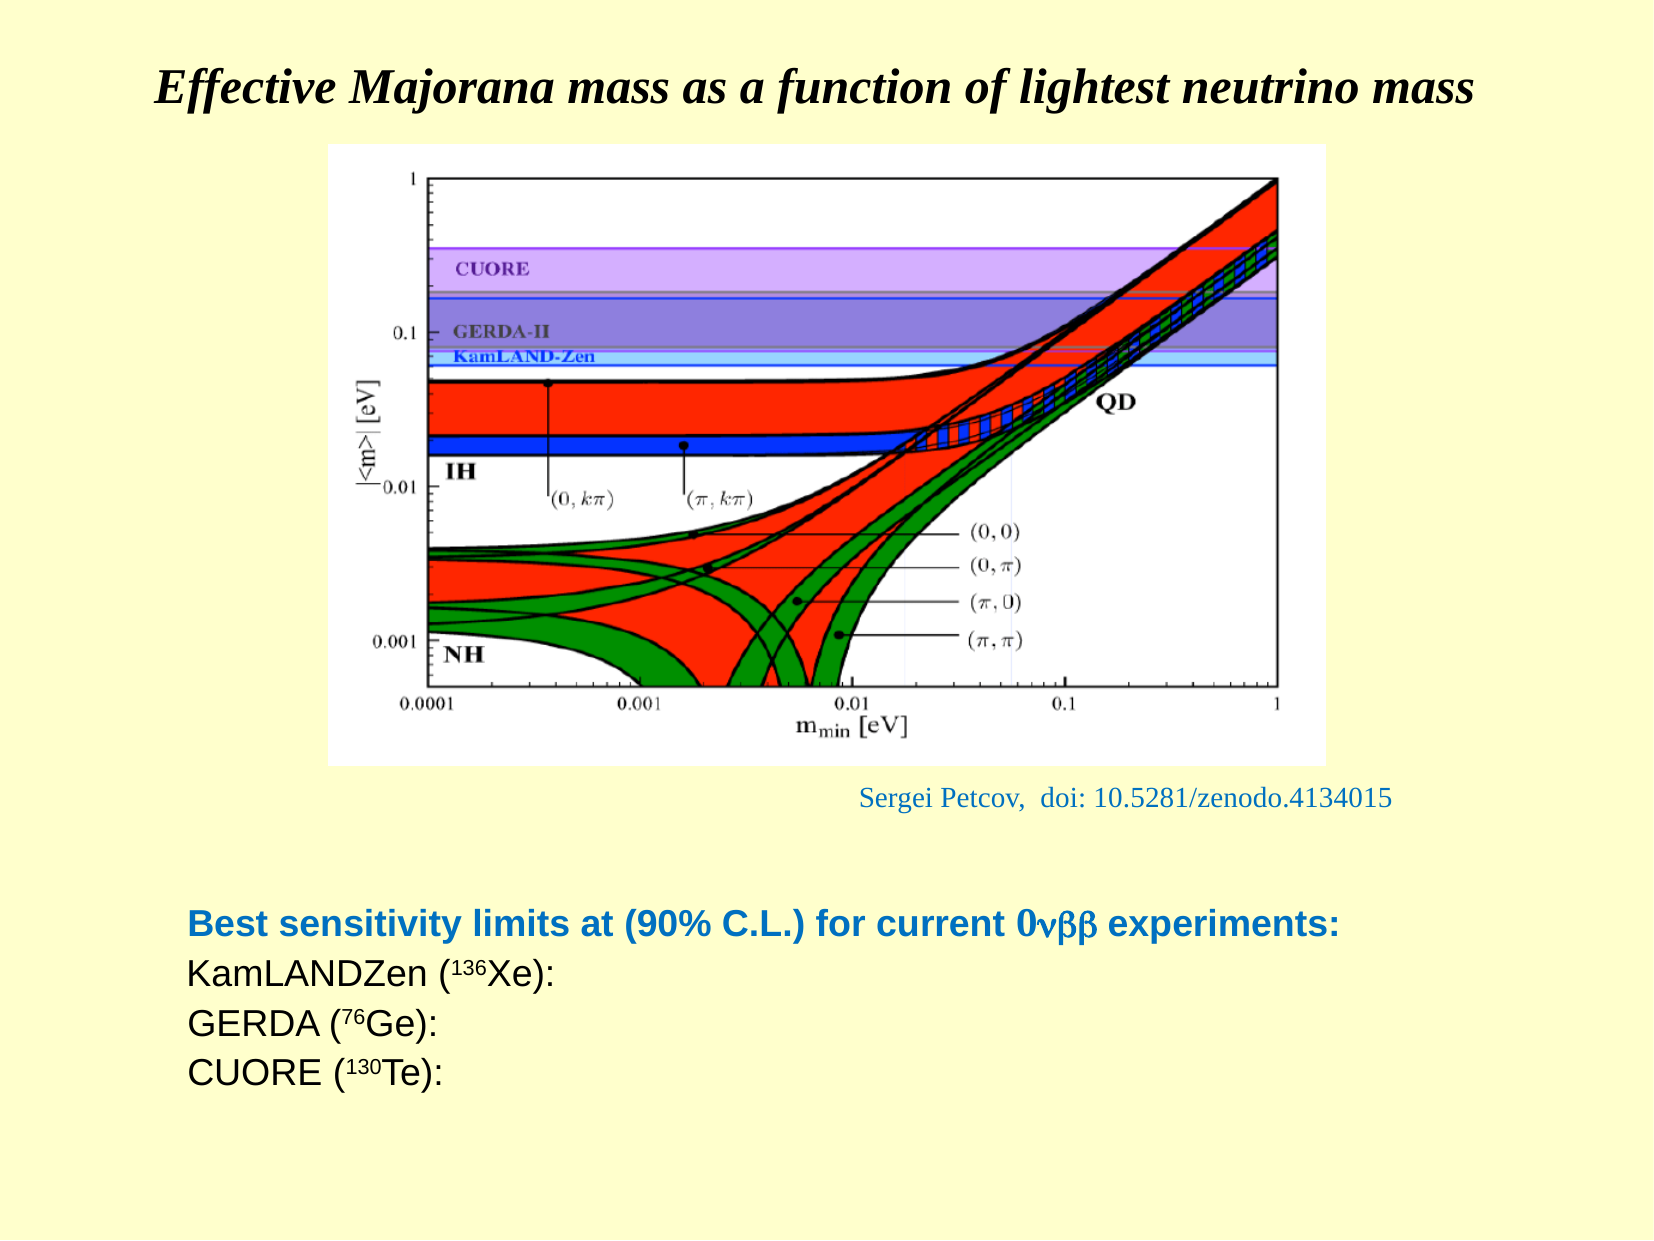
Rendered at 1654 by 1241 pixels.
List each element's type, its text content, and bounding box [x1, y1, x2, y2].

text_box Sergei Petcov, doi: 10.5281/zenodo.4134015 [844, 770, 1422, 821]
picture [327, 144, 1326, 767]
text_box Effective Majorana mass as a function of lightest neutrino mass [139, 45, 1521, 121]
